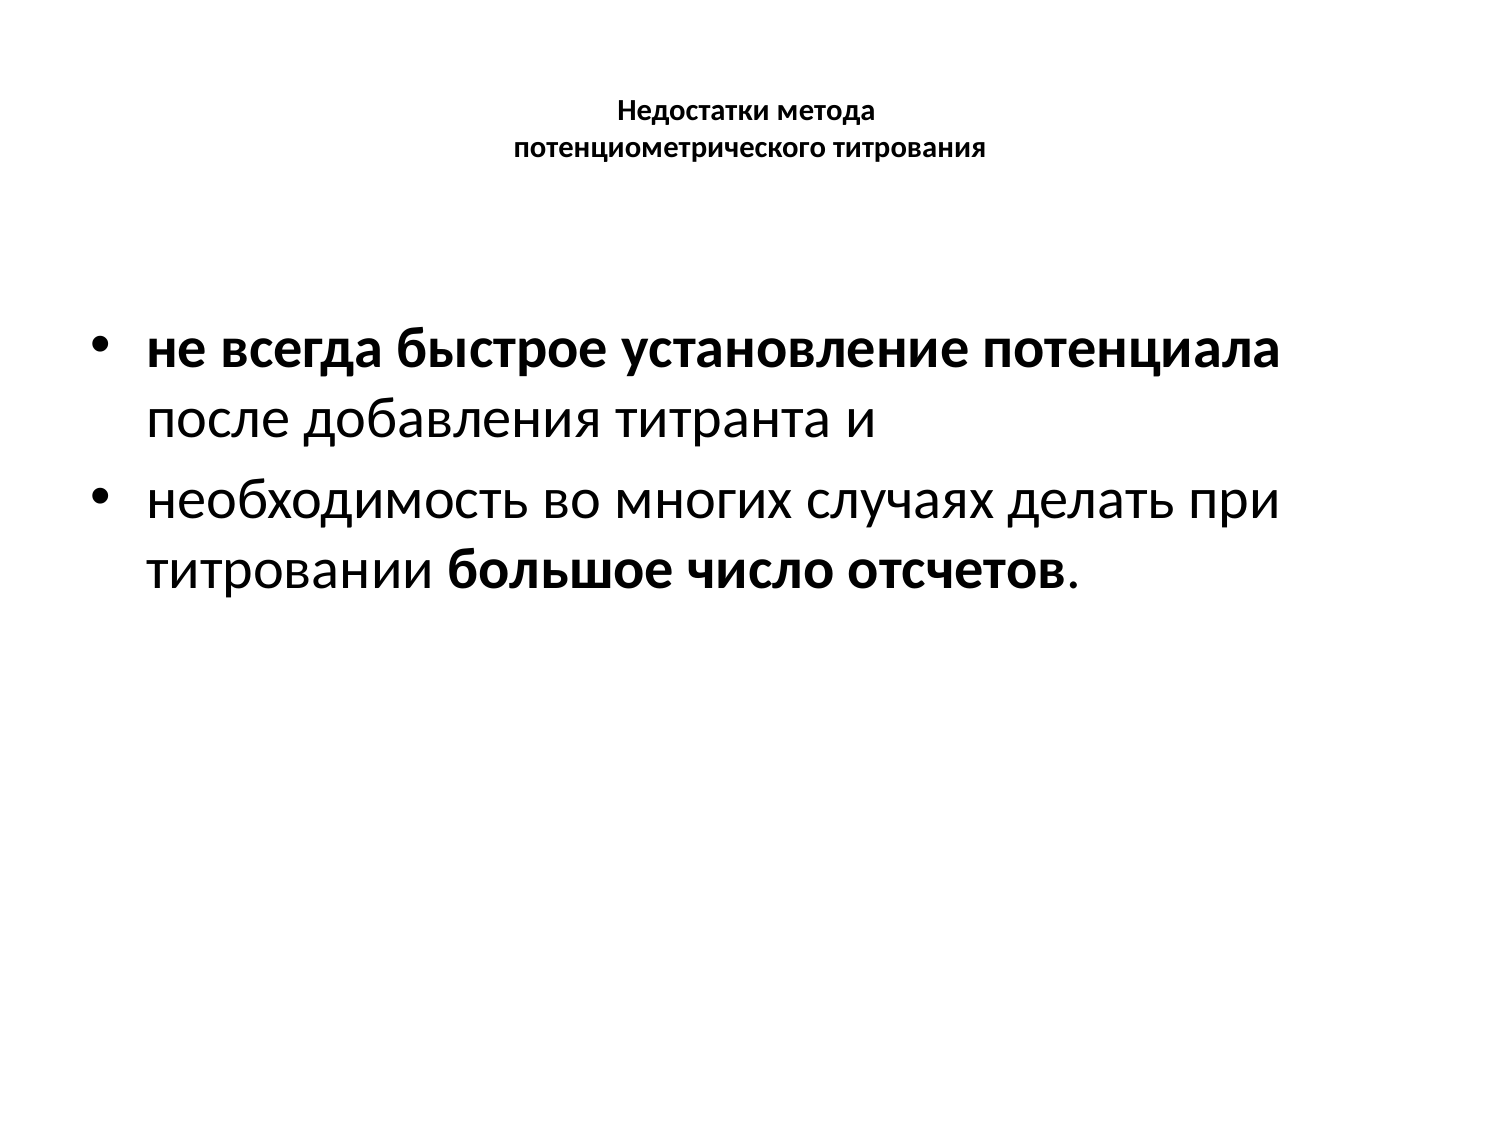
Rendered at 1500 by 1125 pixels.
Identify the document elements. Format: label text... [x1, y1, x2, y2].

title Недостатки метода потенциометрического титрования [75, 45, 1425, 209]
list не всегда быстрое установление потенциала после добавления титранта и необходимость во многих случаях делать при титровании большое число отсчетов. [75, 219, 1425, 1005]
